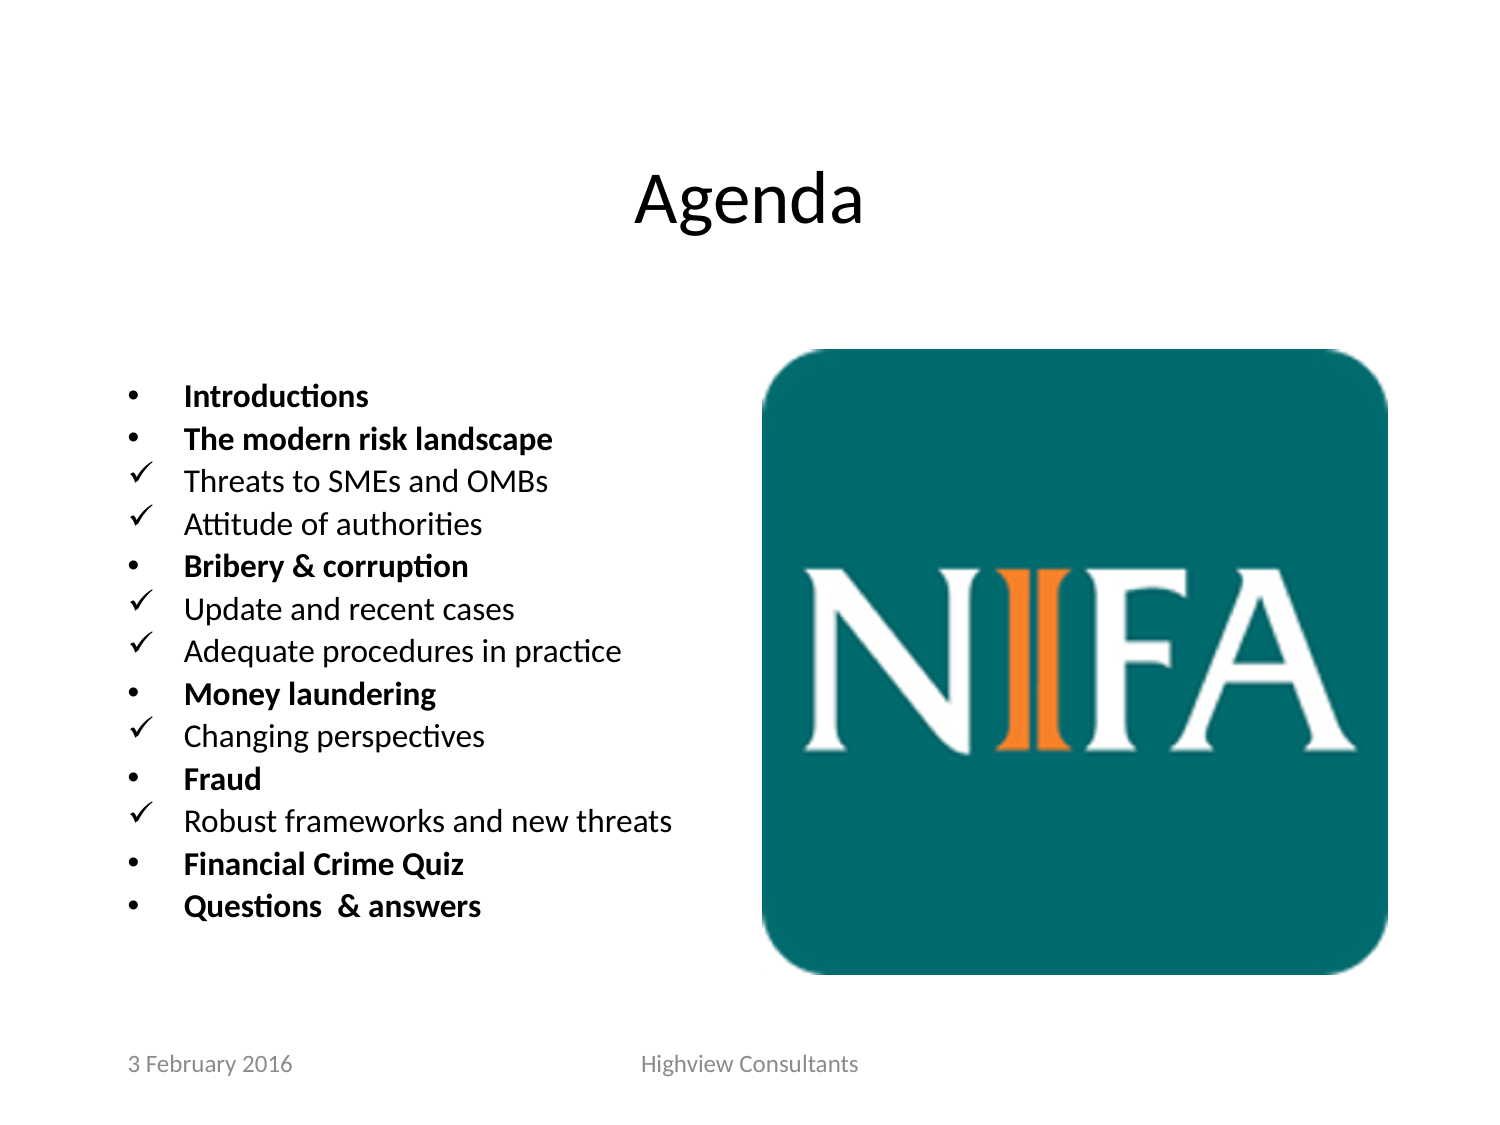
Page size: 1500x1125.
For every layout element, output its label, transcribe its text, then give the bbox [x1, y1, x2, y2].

footer Highview Consultants [512, 1025, 988, 1100]
title Agenda [112, 99, 1388, 288]
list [762, 349, 1388, 976]
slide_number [112, 1025, 425, 1100]
list Introductions The modern risk landscape Threats to SMEs and OMBs Attitude of authorities Bribery & corruption Update and recent cases Adequate procedures in practice Money laundering Changing perspectives Fraud Robust frameworks and new threats Financial Crime Quiz Questions & answers [112, 324, 738, 1000]
